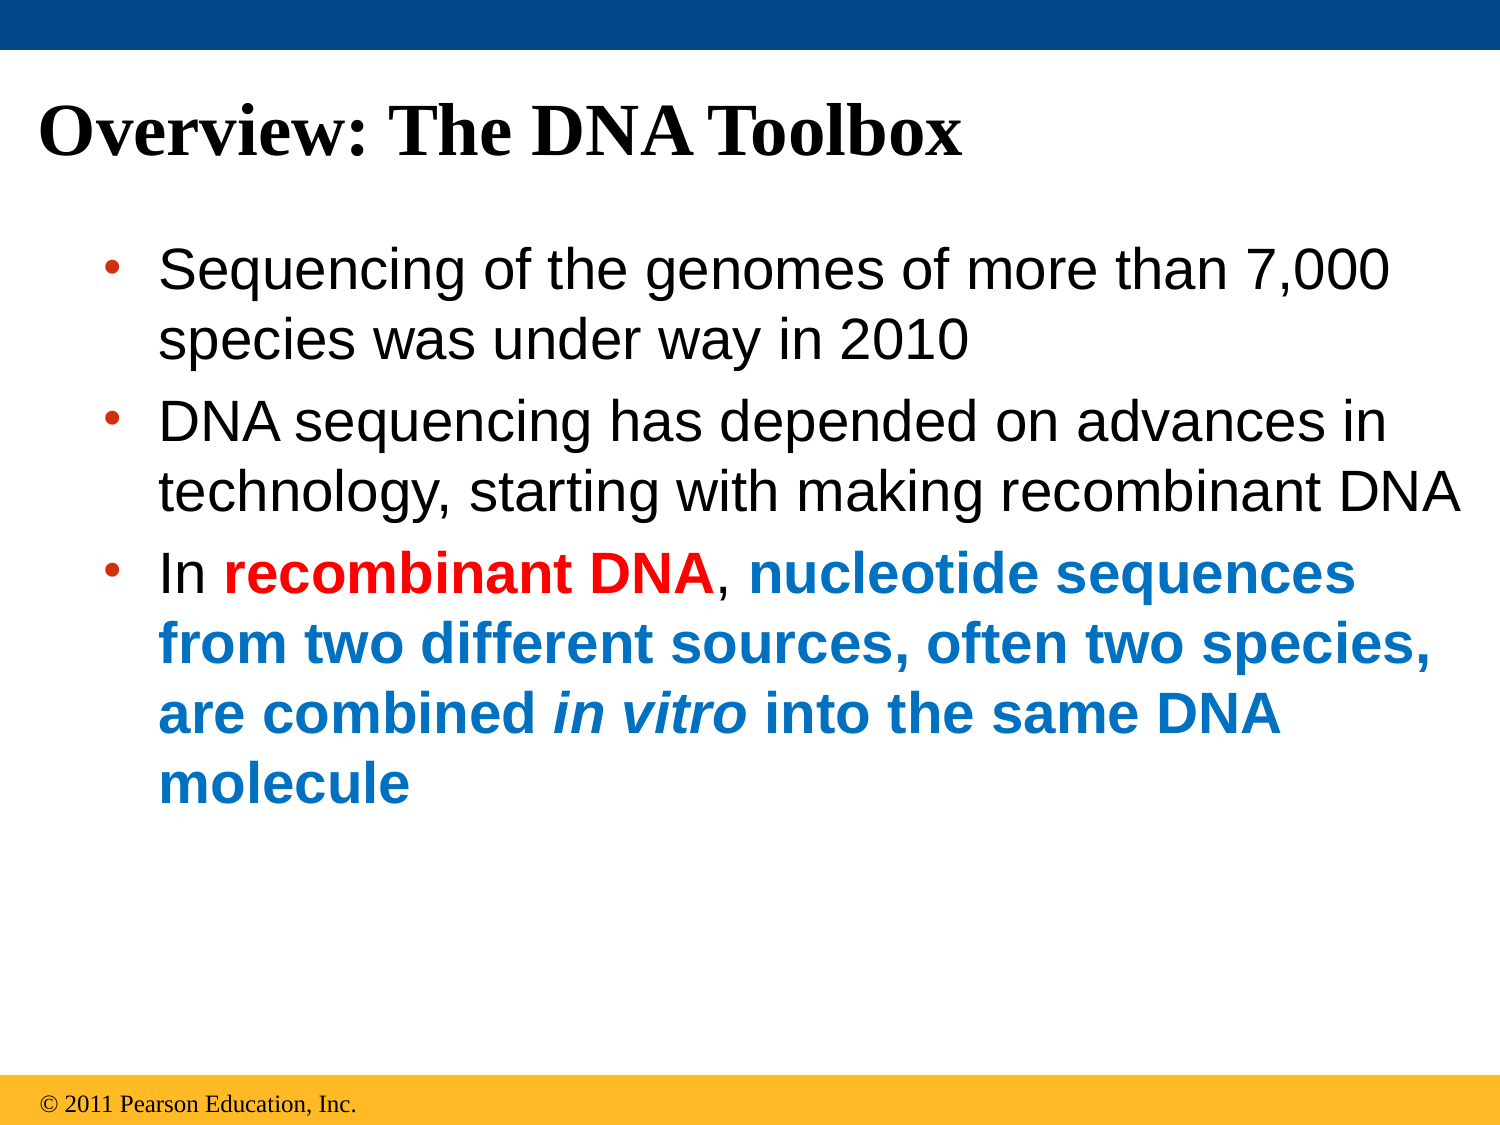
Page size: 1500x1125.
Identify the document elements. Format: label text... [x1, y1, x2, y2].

title Overview: The DNA Toolbox [22, 50, 1299, 219]
text_box [0, 0, 1500, 50]
list Sequencing of the genomes of more than 7,000 species was under way in 2010 DNA sequencing has depended on advances in technology, starting with making recombinant DNA In recombinant DNA, nucleotide sequences from two different sources, often two species, are combined in vitro into the same DNA molecule [87, 223, 1488, 1028]
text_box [0, 1074, 1500, 1125]
